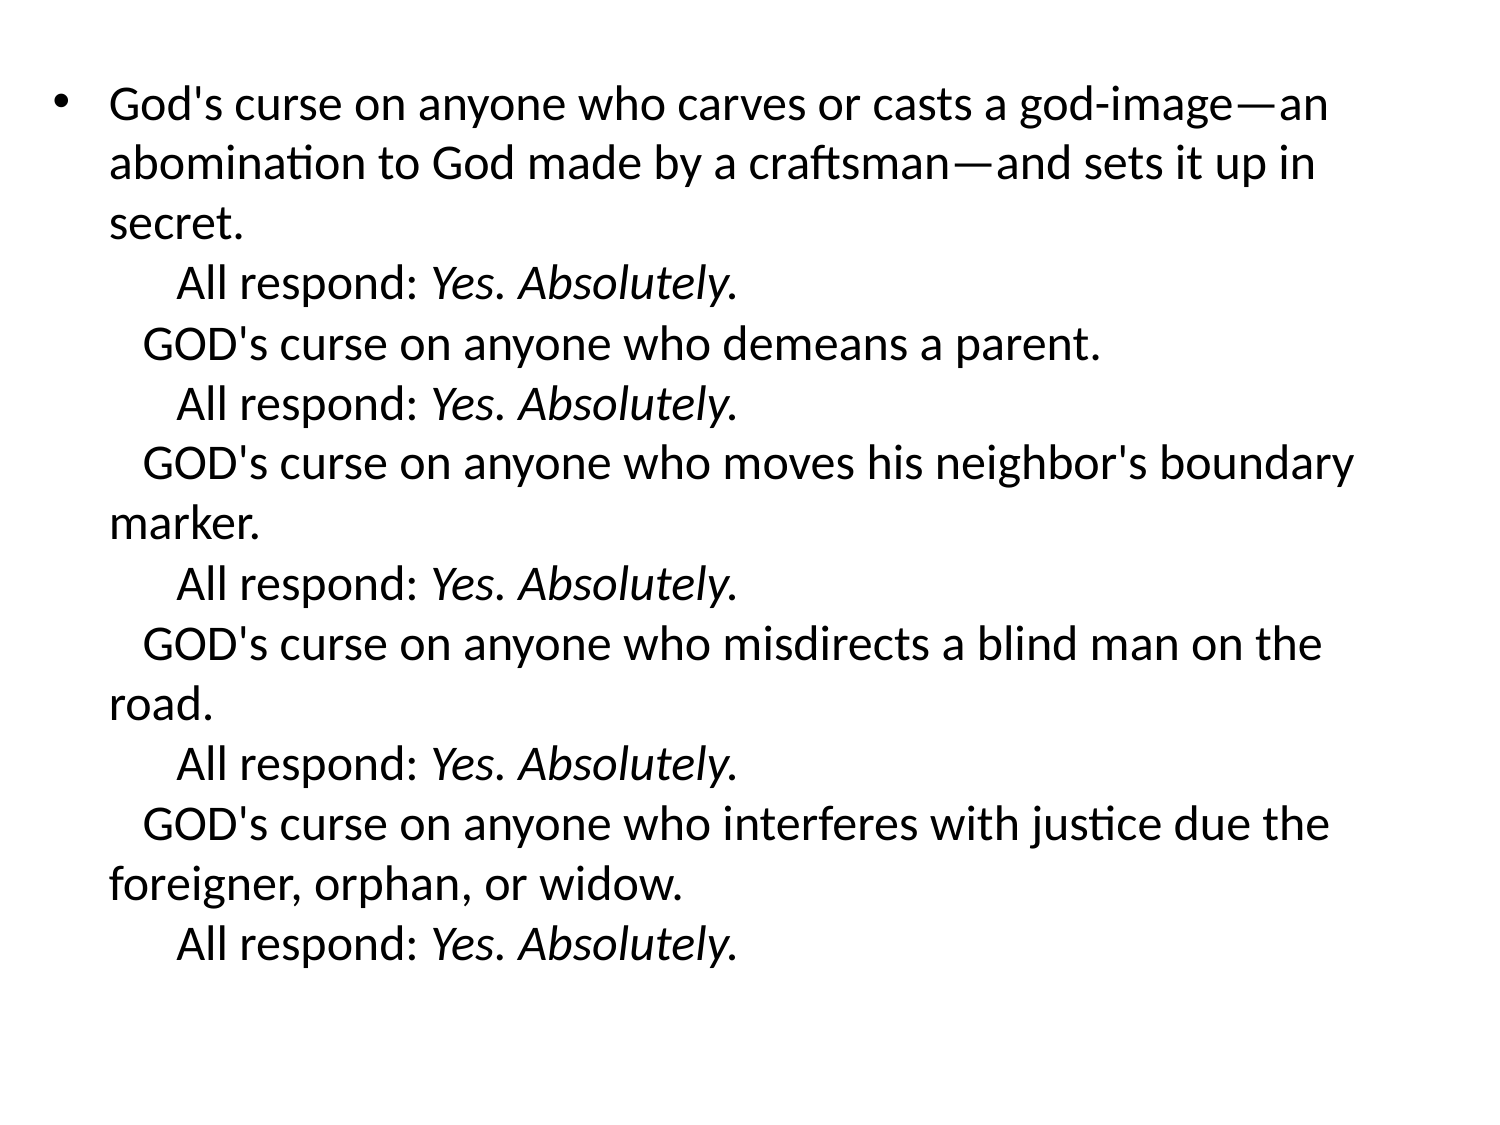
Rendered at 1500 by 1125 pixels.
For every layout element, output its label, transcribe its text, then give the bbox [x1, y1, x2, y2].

list God's curse on anyone who carves or casts a god-image—an abomination to God made by a craftsman—and sets it up in secret. All respond: Yes. Absolutely. God's curse on anyone who demeans a parent. All respond: Yes. Absolutely. God's curse on anyone who moves his neighbor's boundary marker. All respond: Yes. Absolutely. God's curse on anyone who misdirects a blind man on the road. All respond: Yes. Absolutely. God's curse on anyone who interferes with justice due the foreigner, orphan, or widow. All respond: Yes. Absolutely. [37, 62, 1400, 1075]
